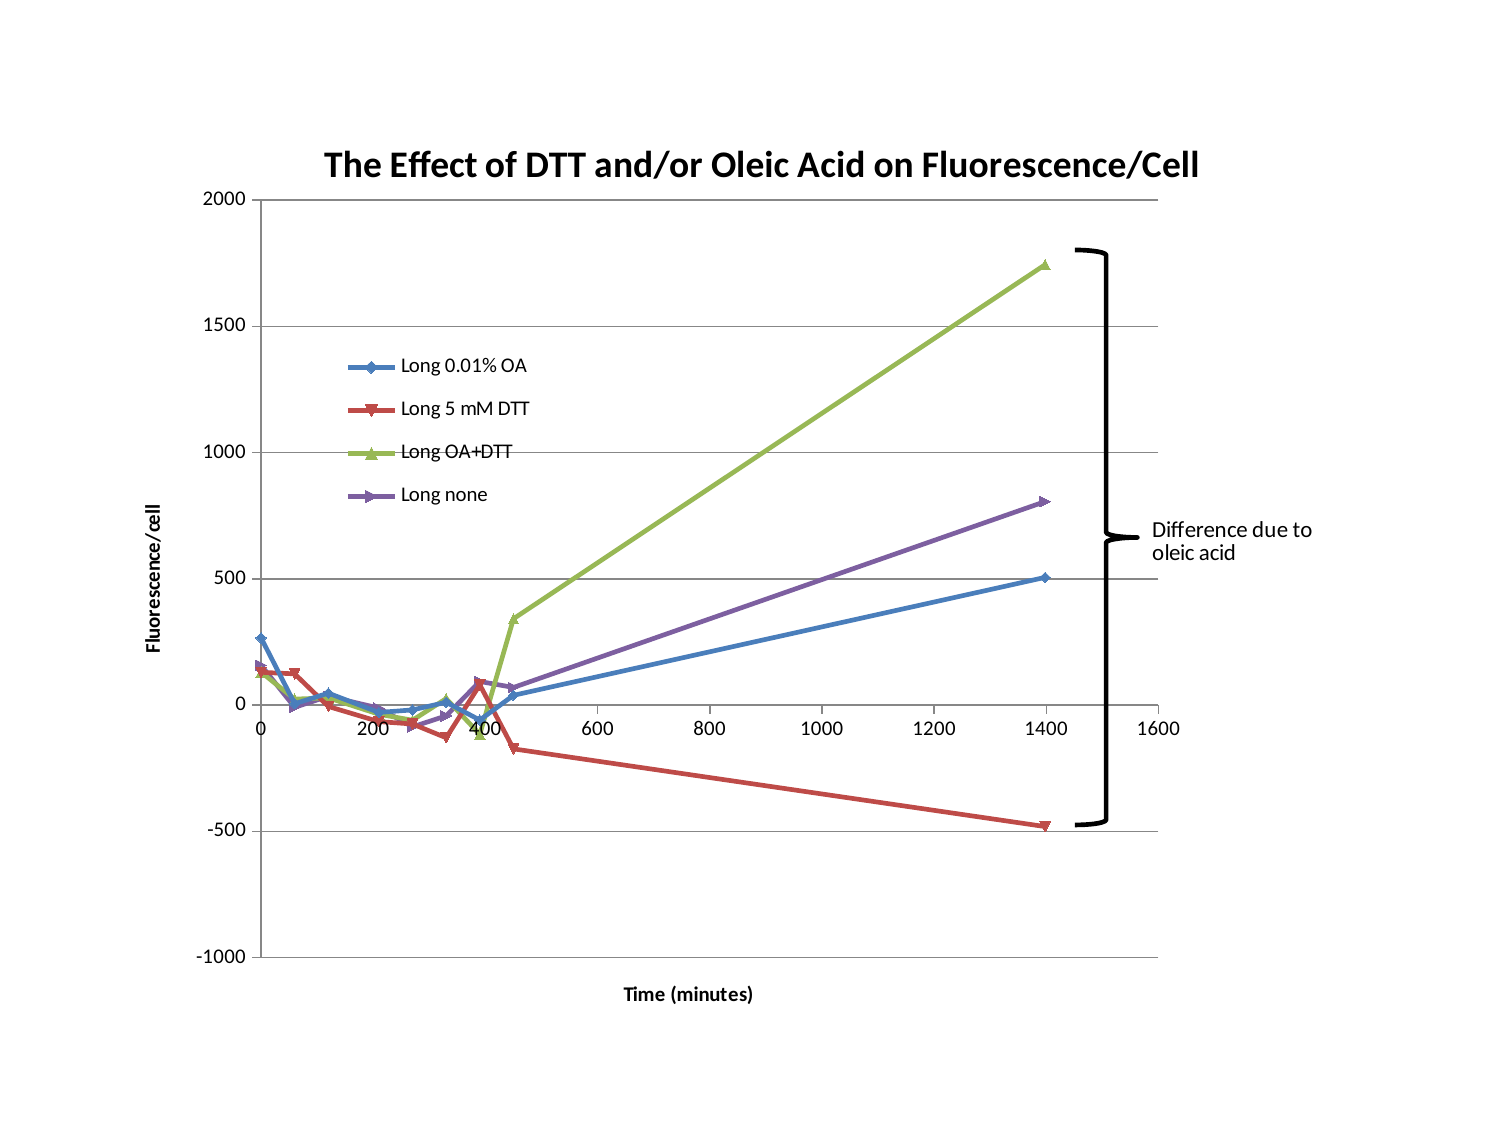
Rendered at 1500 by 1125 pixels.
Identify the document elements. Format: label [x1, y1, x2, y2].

chart [124, 112, 1401, 1013]
